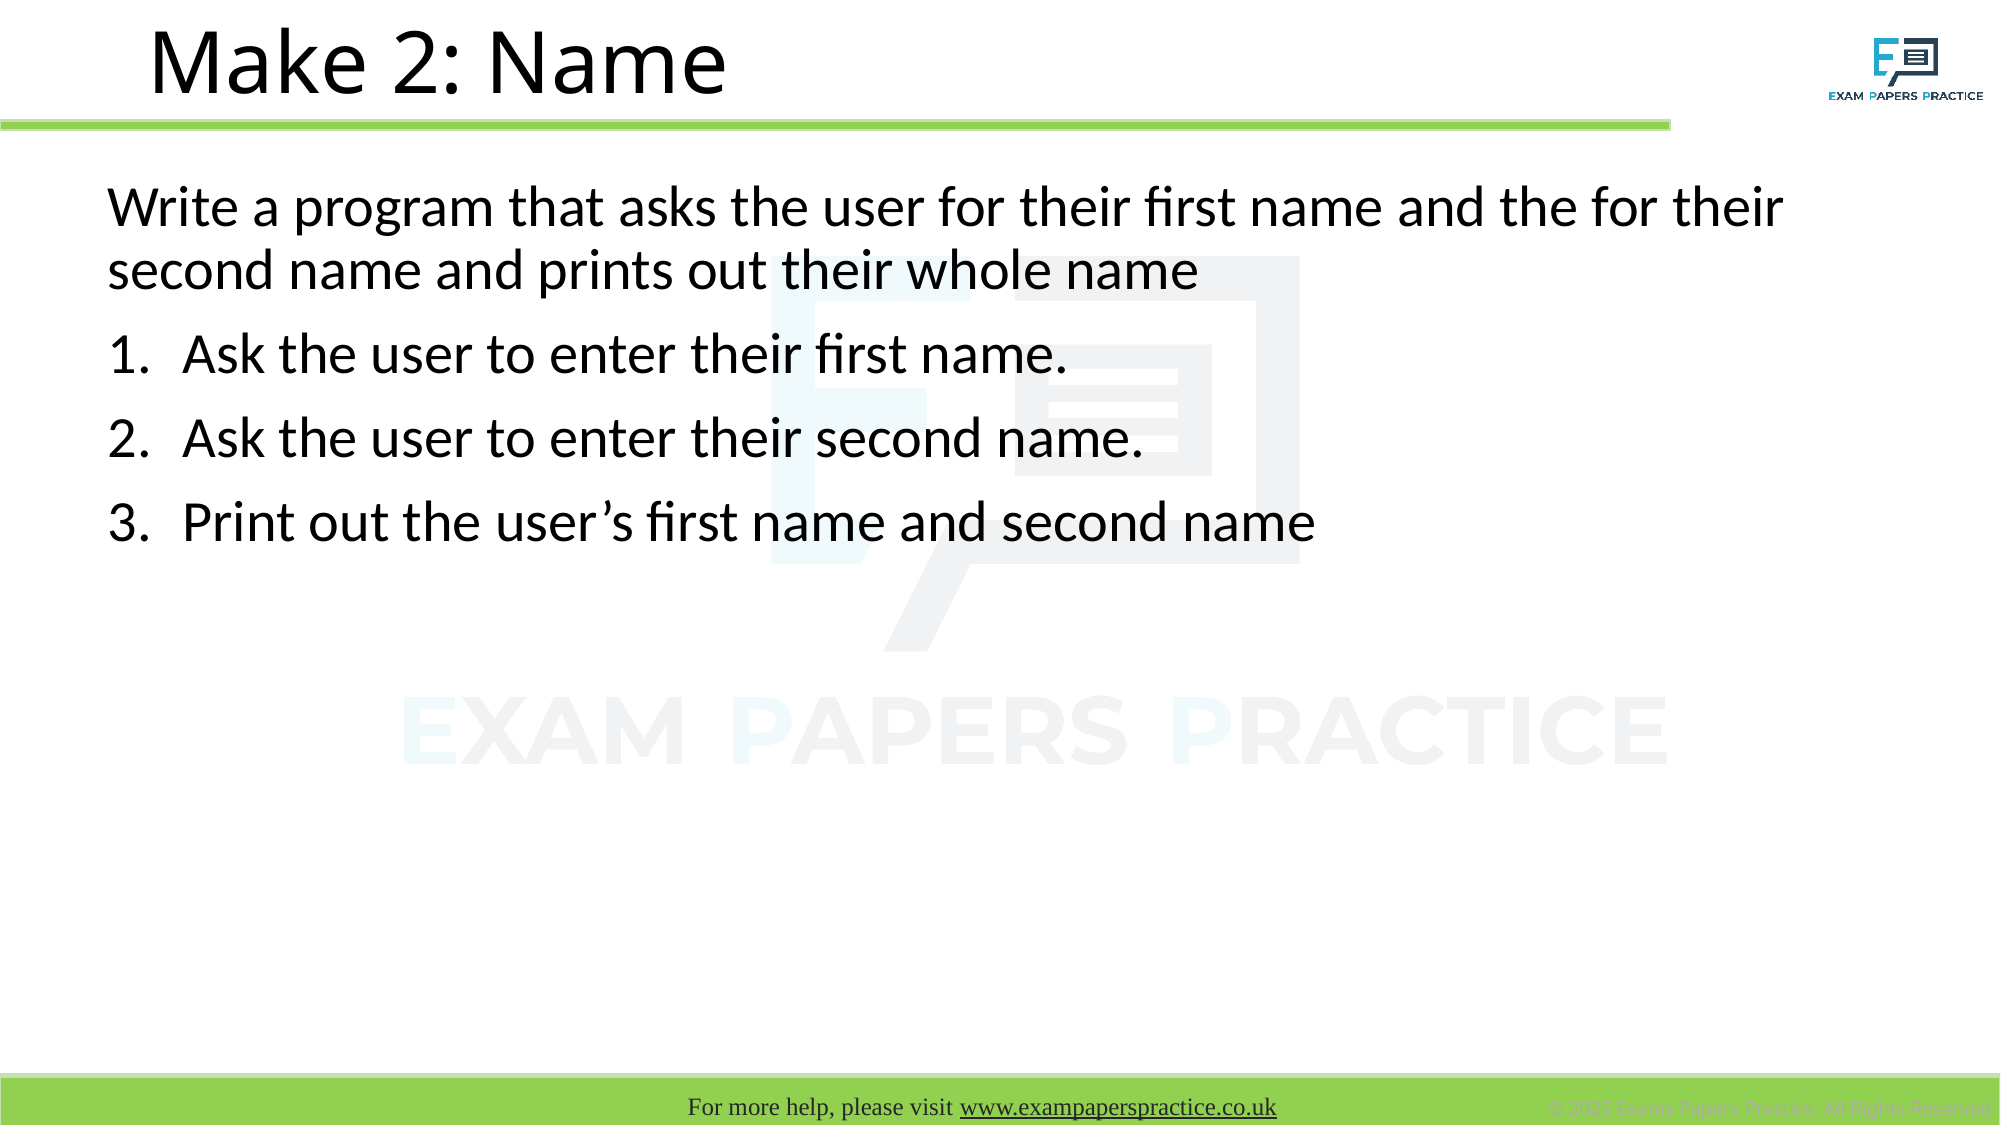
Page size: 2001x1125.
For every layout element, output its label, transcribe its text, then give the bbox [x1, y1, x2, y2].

list Write a program that asks the user for their first name and the for their second name and prints out their whole name Ask the user to enter their first name. Ask the user to enter their second name. Print out the user’s first name and second name [92, 168, 1818, 883]
title Make 2: Name [132, 11, 1858, 121]
